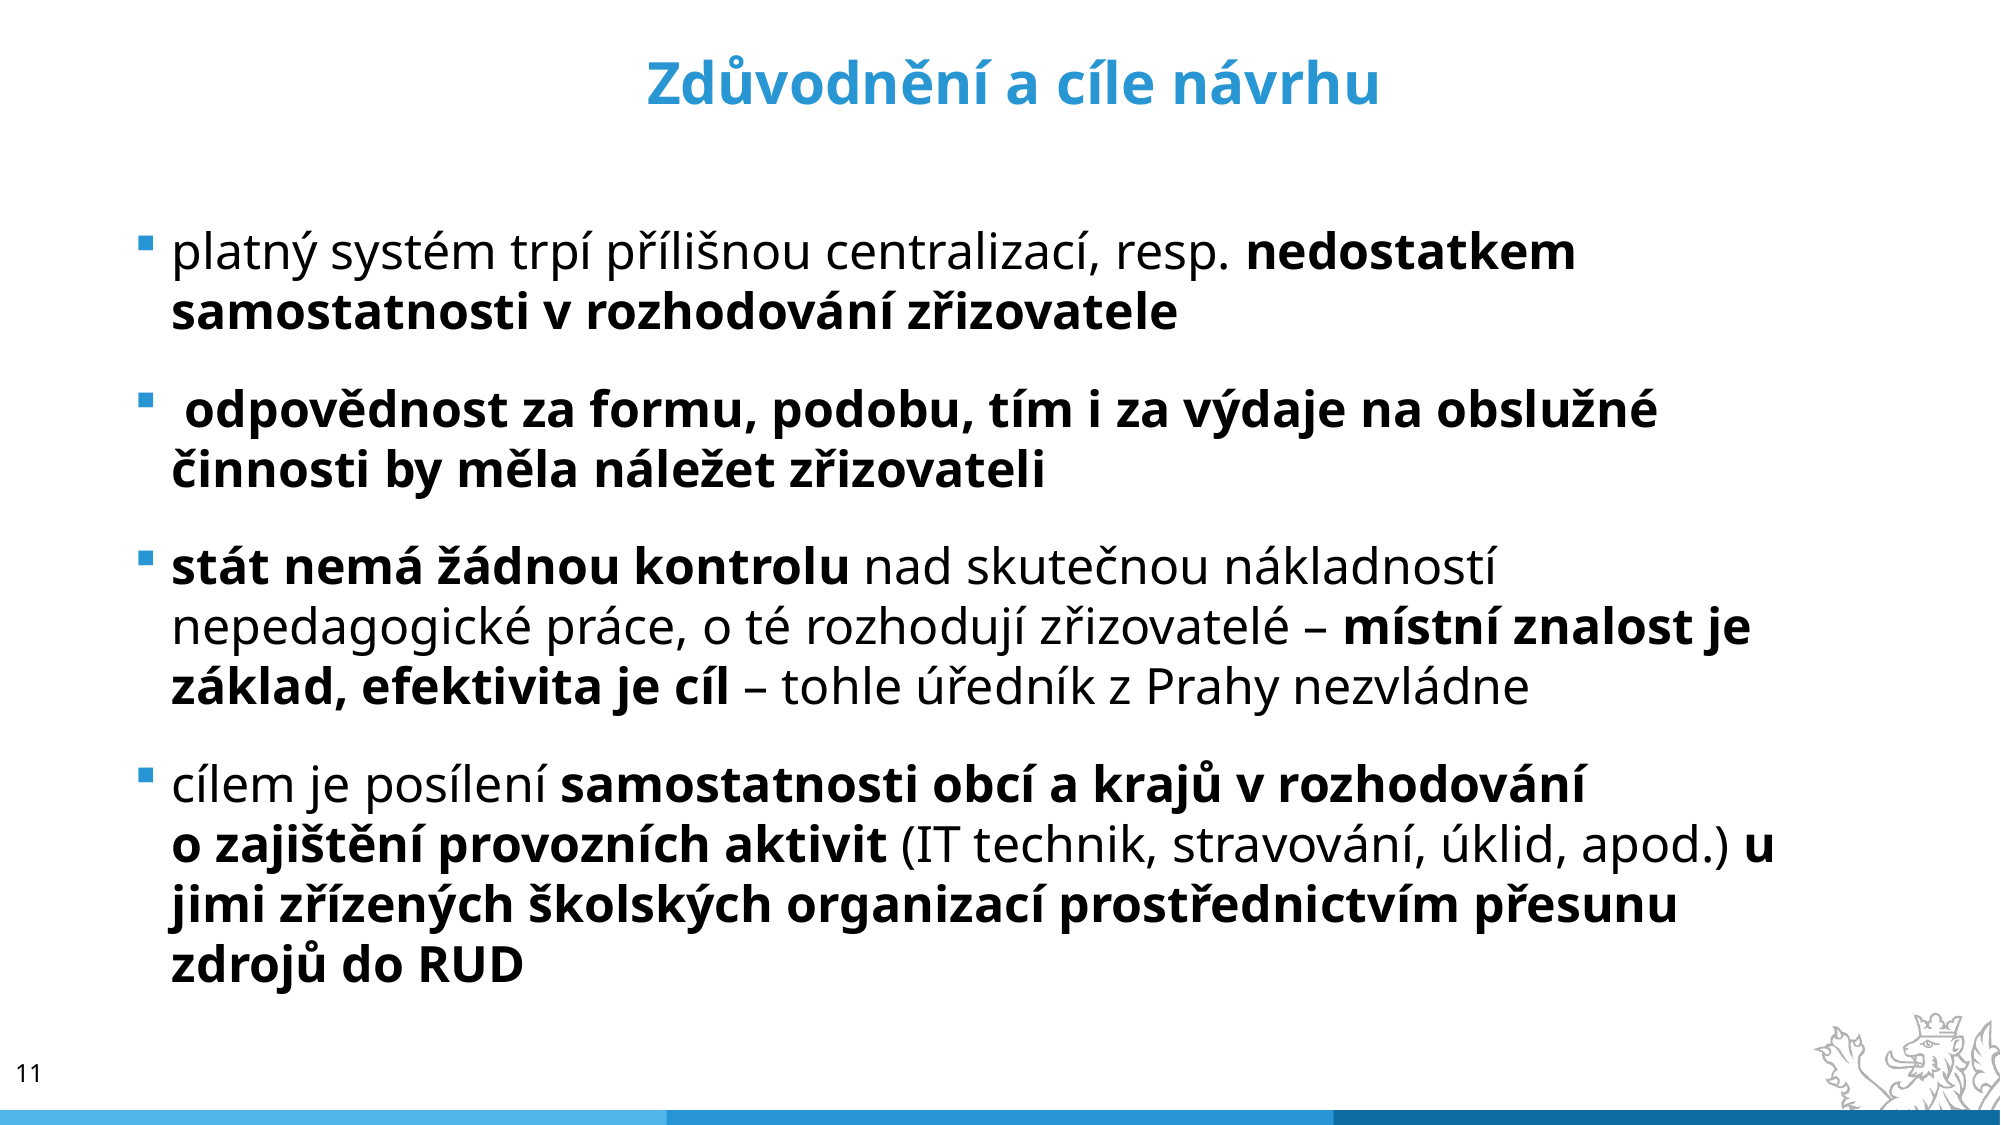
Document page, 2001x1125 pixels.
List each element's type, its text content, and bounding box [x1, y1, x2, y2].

slide_number 11 [0, 1042, 73, 1108]
list Zdůvodnění a cíle návrhu [121, 0, 1893, 163]
list platný systém trpí přílišnou centralizací, resp. nedostatkem samostatnosti v rozhodování zřizovatele odpovědnost za formu, podobu, tím i za výdaje na obslužné činnosti by měla náležet zřizovateli stát nemá žádnou kontrolu nad skutečnou nákladností nepedagogické práce, o té rozhodují zřizovatelé – místní znalost je základ, efektivita je cíl – tohle úředník z Prahy nezvládne cílem je posílení samostatnosti obcí a krajů v rozhodování o zajištění provozních aktivit (IT technik, stravování, úklid, apod.) u jimi zřízených školských organizací prostřednictvím přesunu zdrojů do RUD [131, 212, 1841, 1046]
picture [0, 1012, 2000, 1125]
